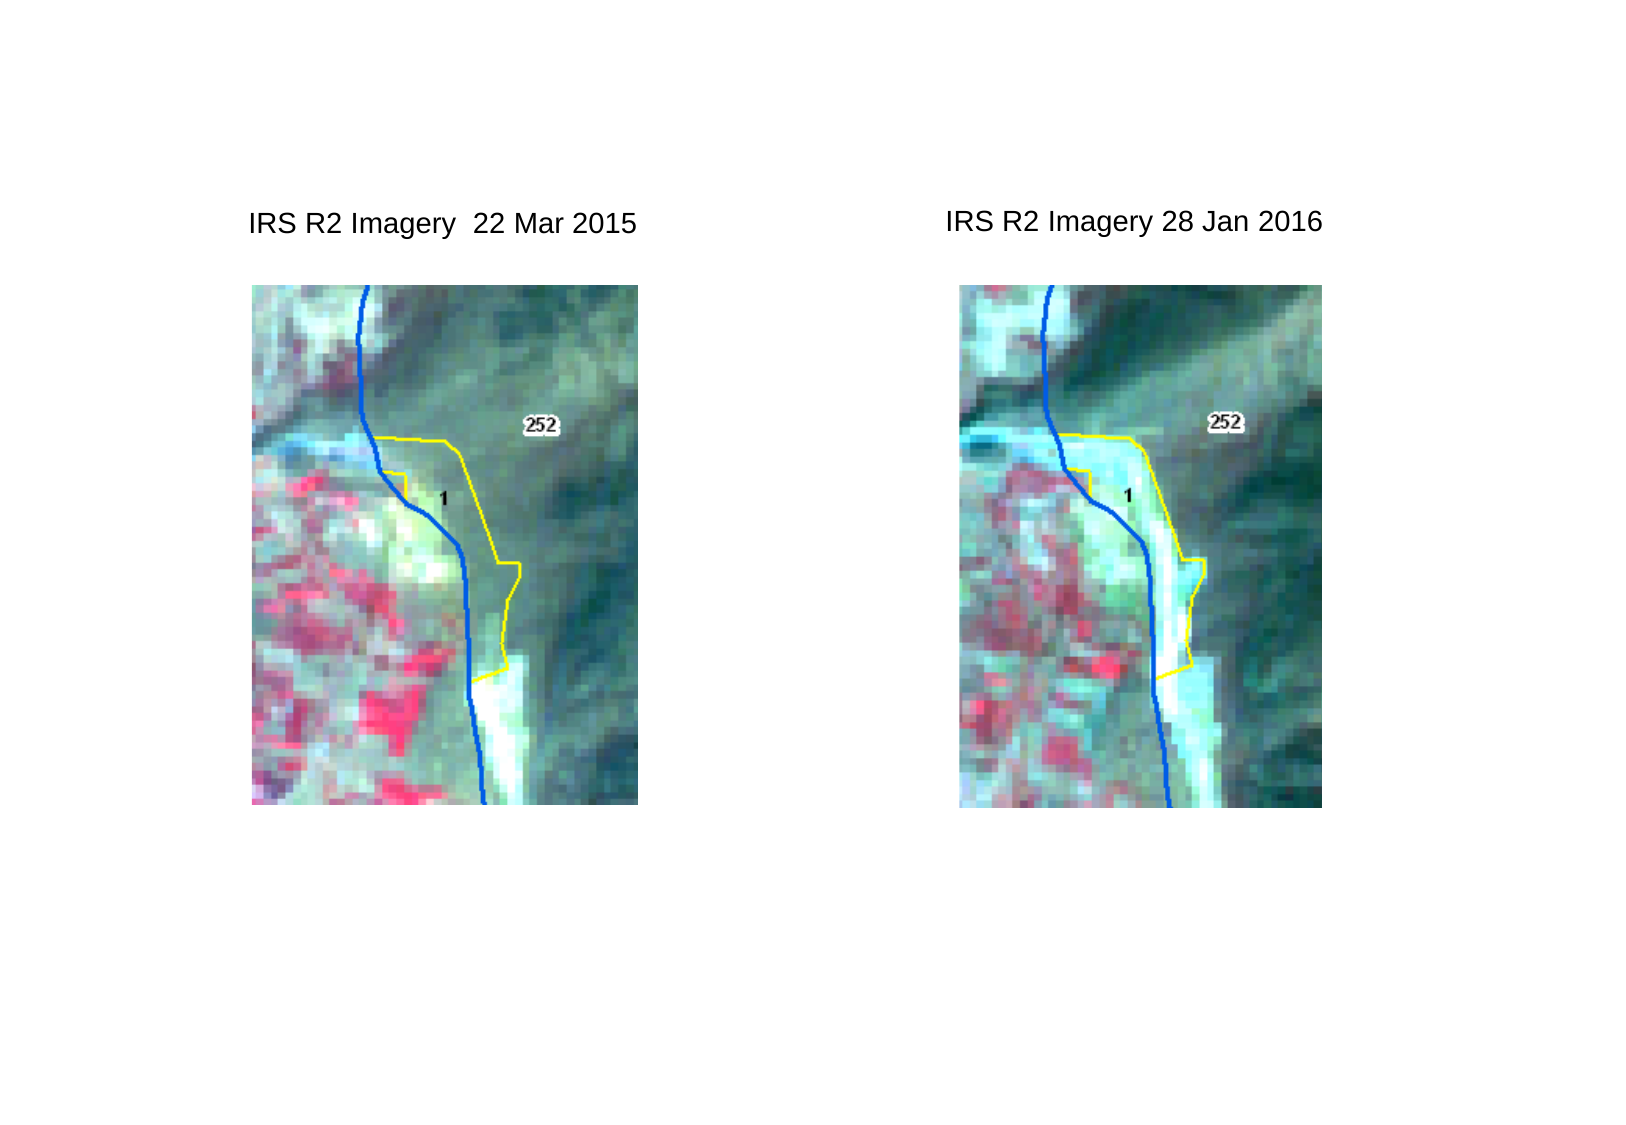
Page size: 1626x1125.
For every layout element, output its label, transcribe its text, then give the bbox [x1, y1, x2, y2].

text_box IRS R2 Imagery 22 Mar 2015 [233, 196, 653, 247]
text_box IRS R2 Imagery 28 Jan 2016 [930, 195, 1339, 245]
picture [251, 285, 638, 805]
picture [959, 285, 1322, 808]
